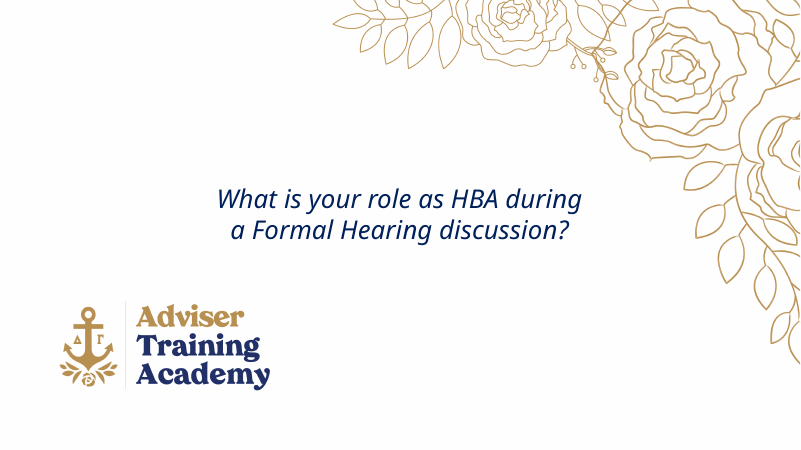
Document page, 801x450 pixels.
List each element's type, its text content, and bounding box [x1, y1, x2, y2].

picture [0, 0, 801, 450]
list What is your role as HBA during a Formal Hearing discussion? [197, 174, 603, 275]
